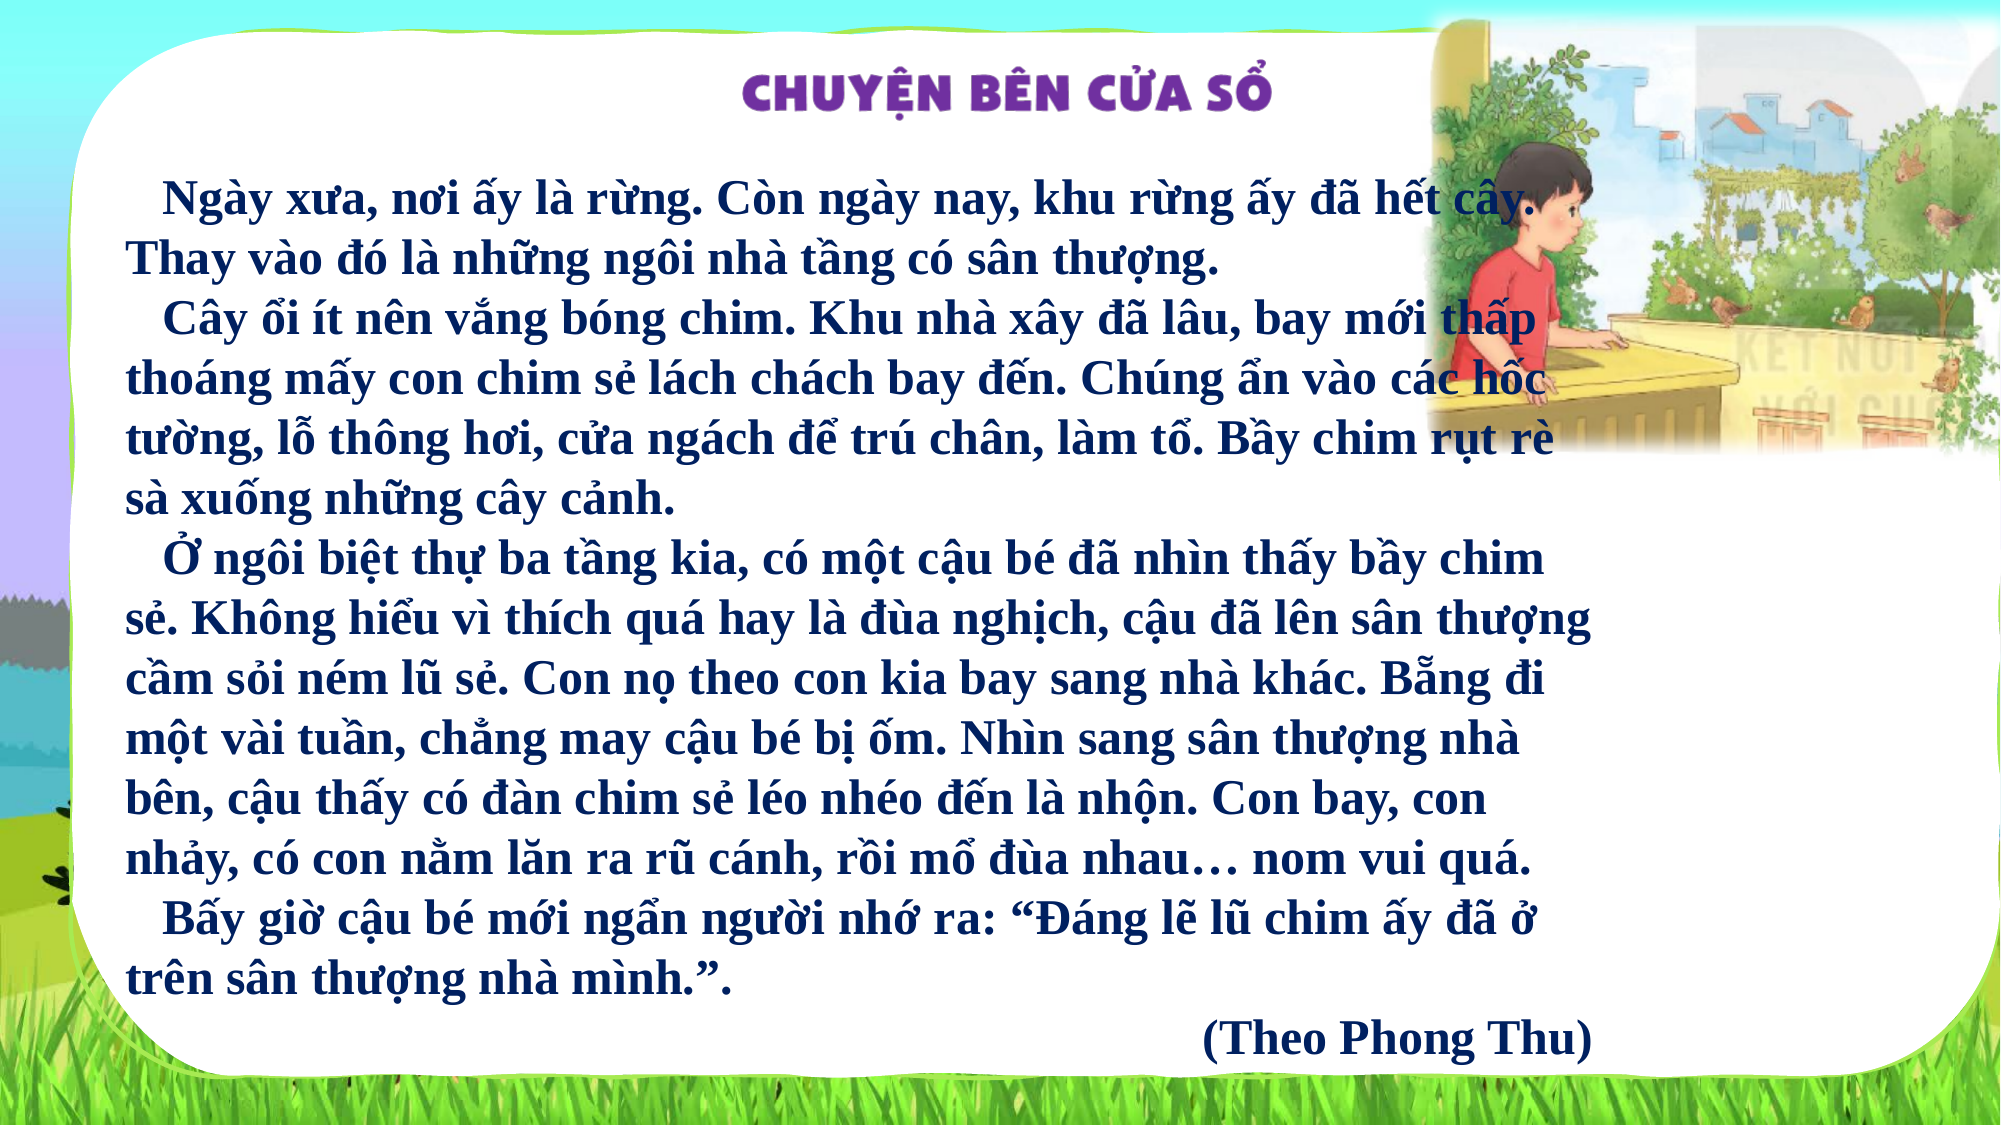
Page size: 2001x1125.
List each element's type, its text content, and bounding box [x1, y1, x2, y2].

text_box [67, 27, 1416, 1040]
text_box Ngày xưa, nơi ấy là rừng. Còn ngày nay, khu rừng ấy đã hết cây. Thay vào đó là những ngôi nhà tầng có sân thượng. Cây ổi ít nên vắng bóng chim. Khu nhà xây đã lâu, bay mới thấp thoáng mấy con chim sẻ lách chách bay đến. Chúng ẩn vào các hốc tường, lỗ thông hơi, cửa ngách để trú chân, làm tổ. Bầy chim rụt rè sà xuống những cây cảnh. Ở ngôi biệt thự ba tầng kia, có một cậu bé đã nhìn thấy bầy chim sẻ. Không hiểu vì thích quá hay là đùa nghịch, cậu đã lên sân thượng cầm sỏi ném lũ sẻ. Con nọ theo con kia bay sang nhà khác. Bẵng đi một vài tuần, chẳng may cậu bé bị ốm. Nhìn sang sân thượng nhà bên, cậu thấy có đàn chim sẻ léo nhéo đến là nhộn. Con bay, con nhảy, có con nằm lăn ra rũ cánh, rồi mổ đùa nhau… nom vui quá. Bấy giờ cậu bé mới ngẩn người nhớ ra: “Đáng lẽ lũ chim ấy đã ở trên sân thượng nhà mình.”. (Theo Phong Thu) [125, 164, 1593, 1065]
text_box [163, 461, 2000, 1080]
picture [0, 0, 2001, 1125]
